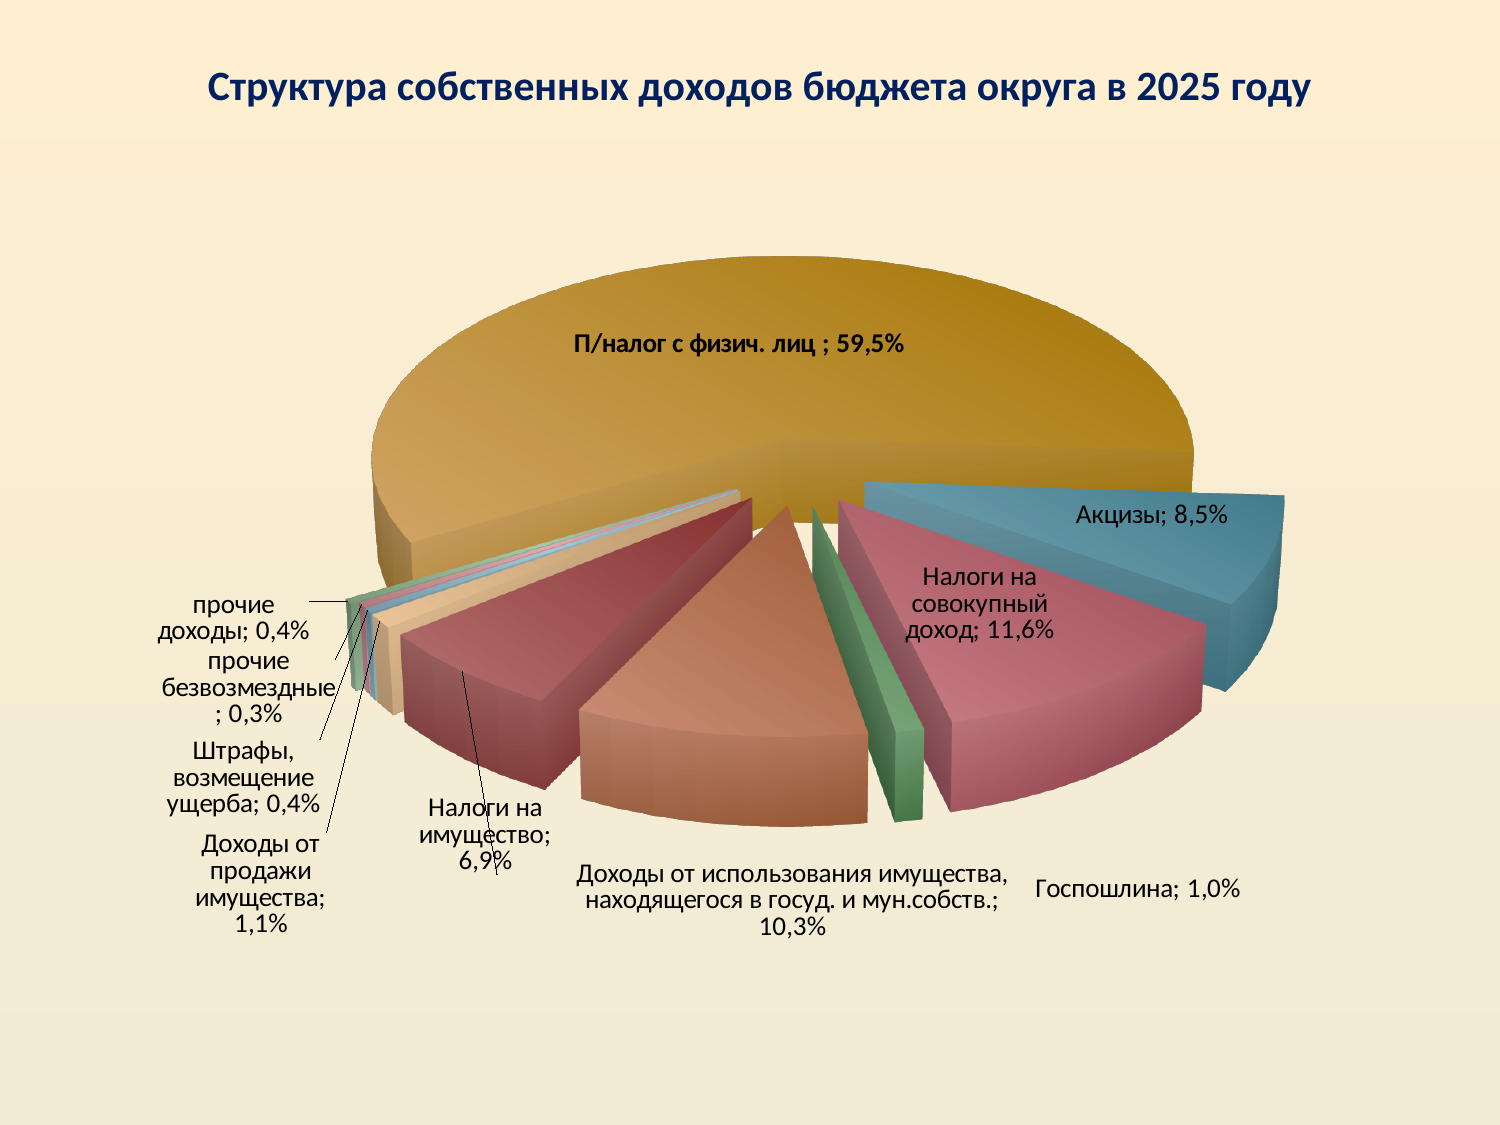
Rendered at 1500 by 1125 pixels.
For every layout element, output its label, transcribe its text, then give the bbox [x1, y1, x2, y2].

chart [0, 42, 1500, 1125]
title Структура собственных доходов бюджета округа в 2025 году [29, 31, 1500, 119]
